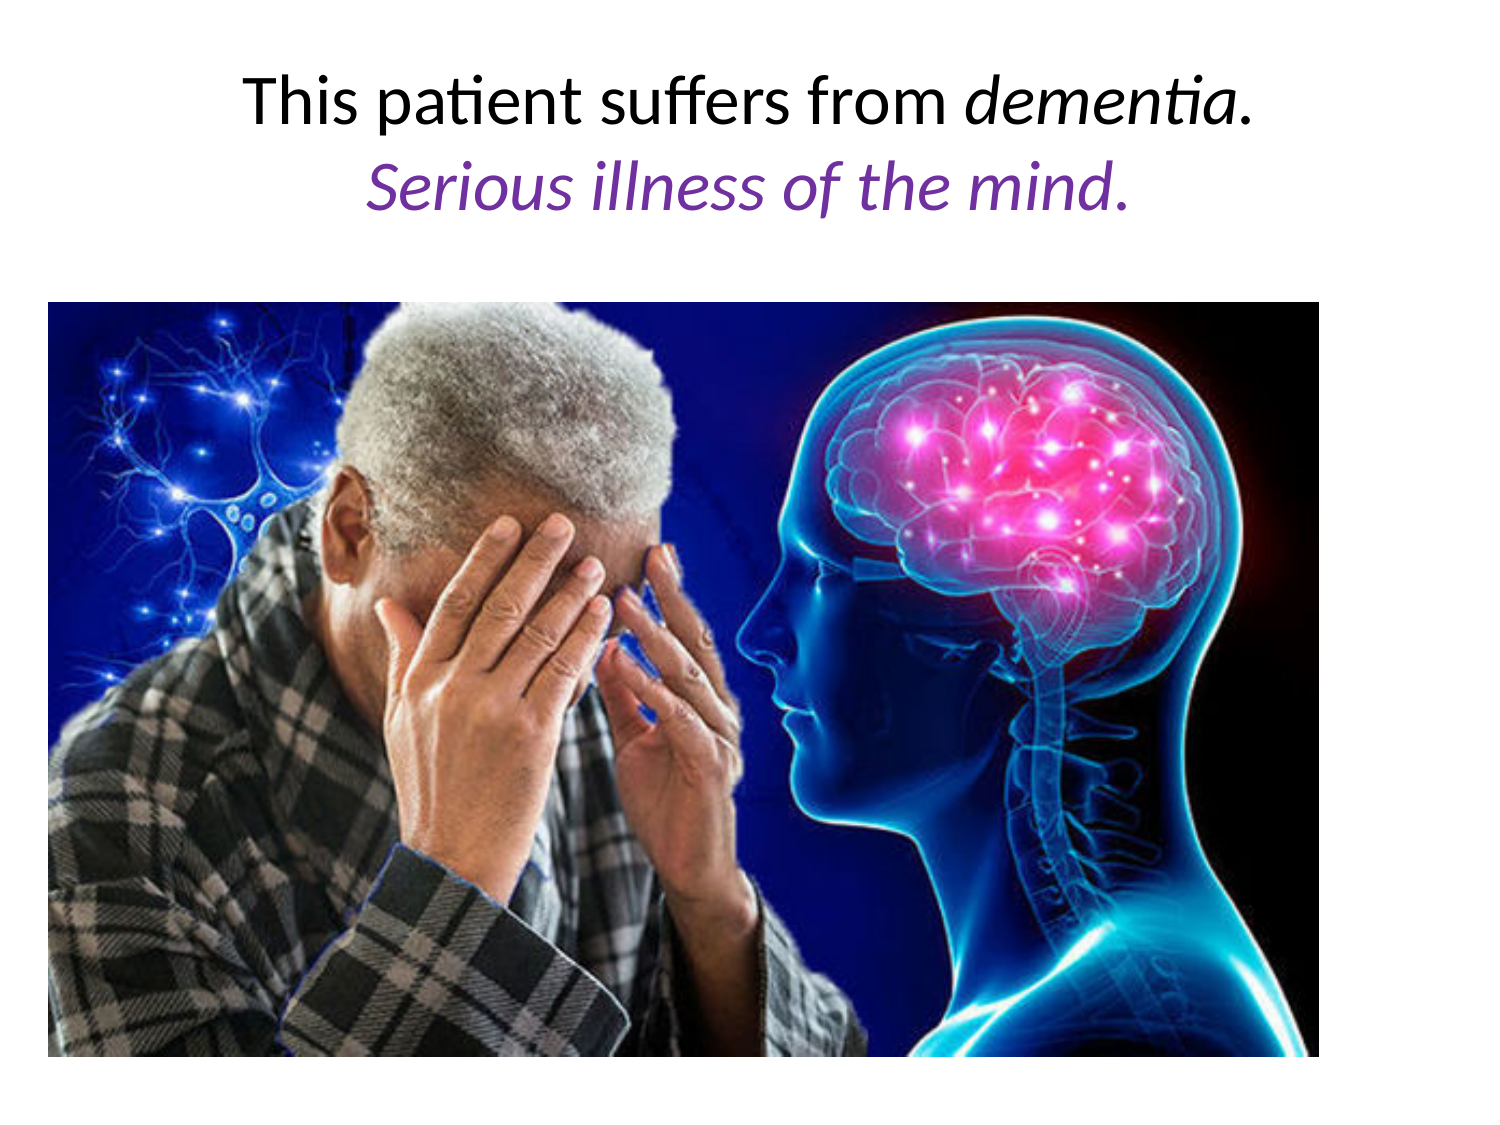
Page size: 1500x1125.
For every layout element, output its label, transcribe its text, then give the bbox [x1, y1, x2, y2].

picture [48, 302, 1320, 1057]
picture [976, 952, 1275, 1057]
title This patient suffers from dementia. Serious illness of the mind. [75, 45, 1425, 233]
